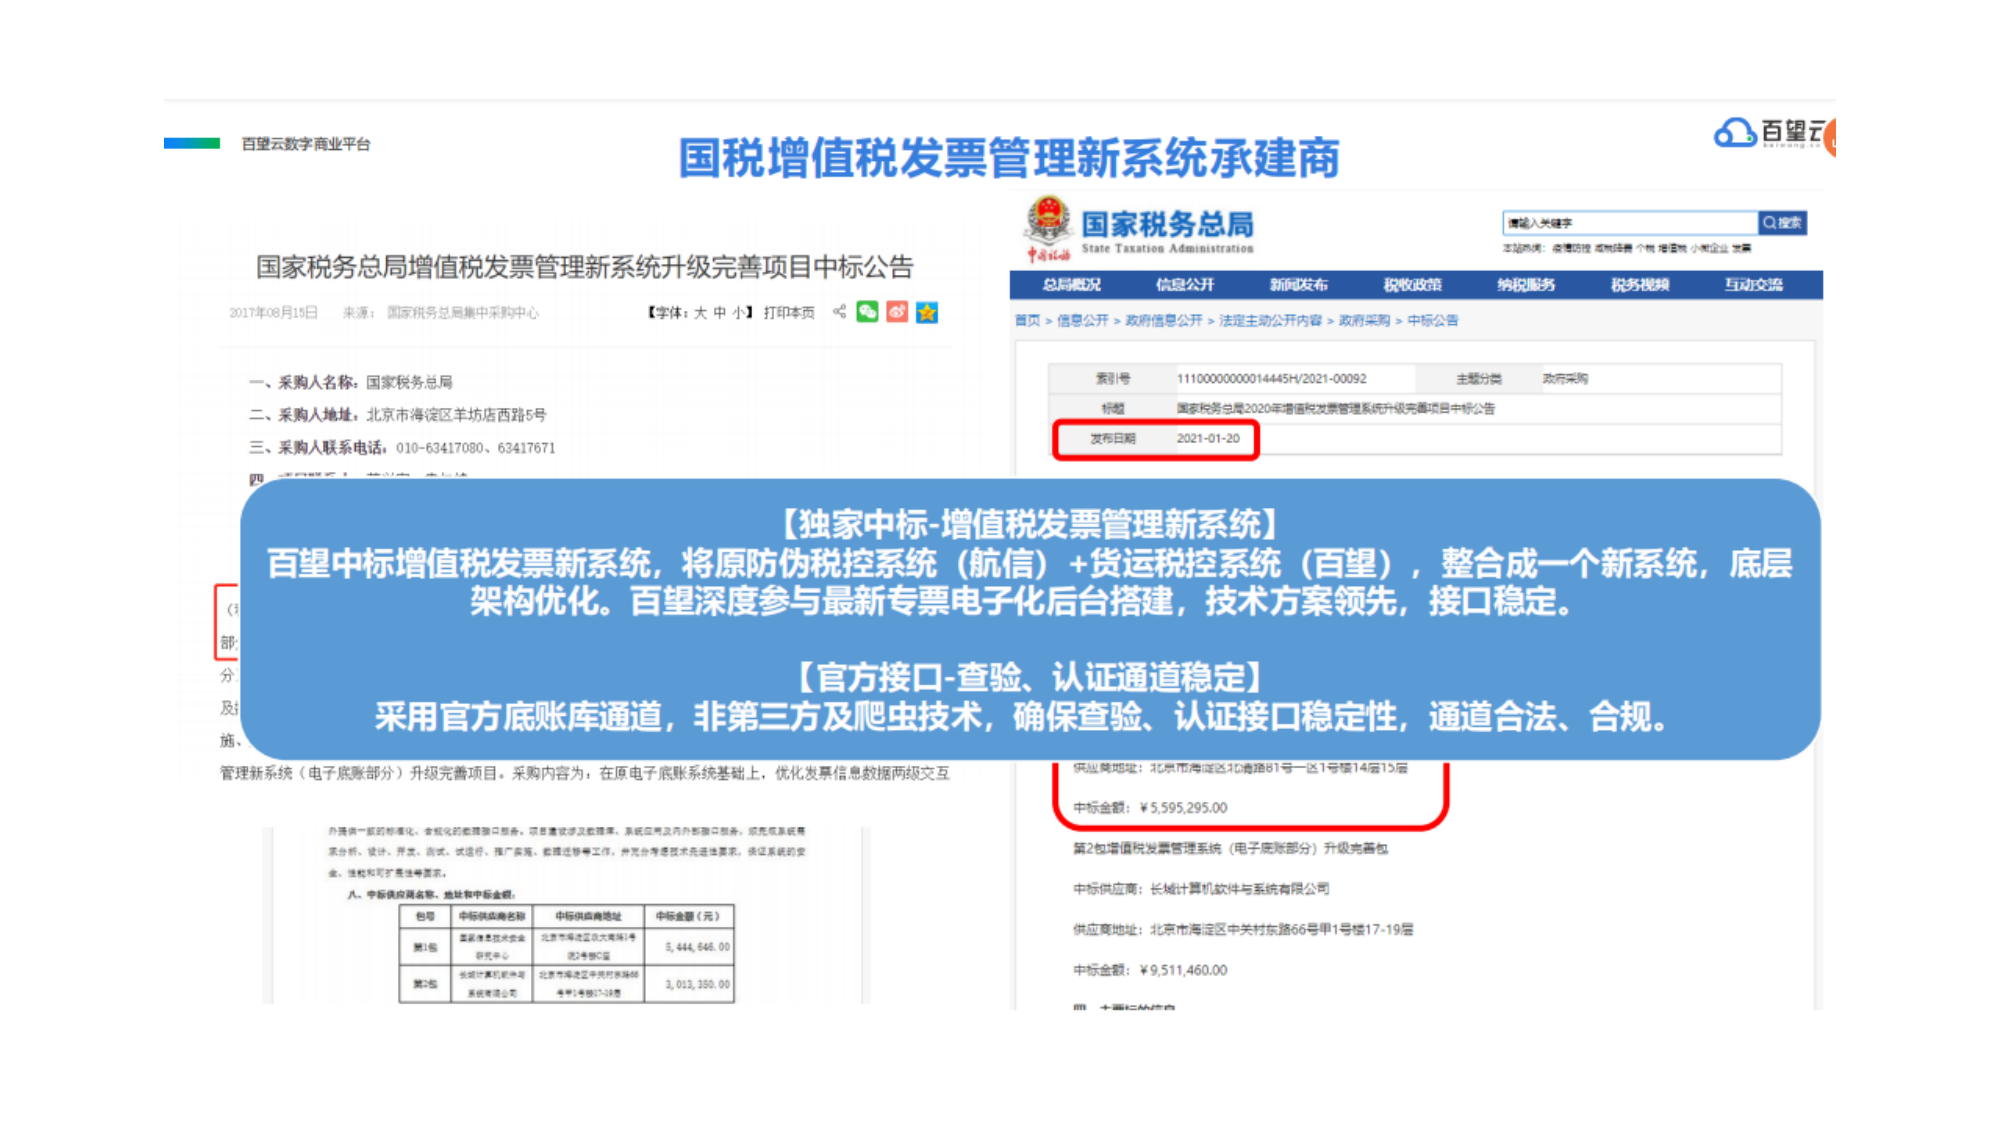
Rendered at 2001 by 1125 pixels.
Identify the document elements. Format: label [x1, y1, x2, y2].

picture [164, 99, 1836, 1026]
